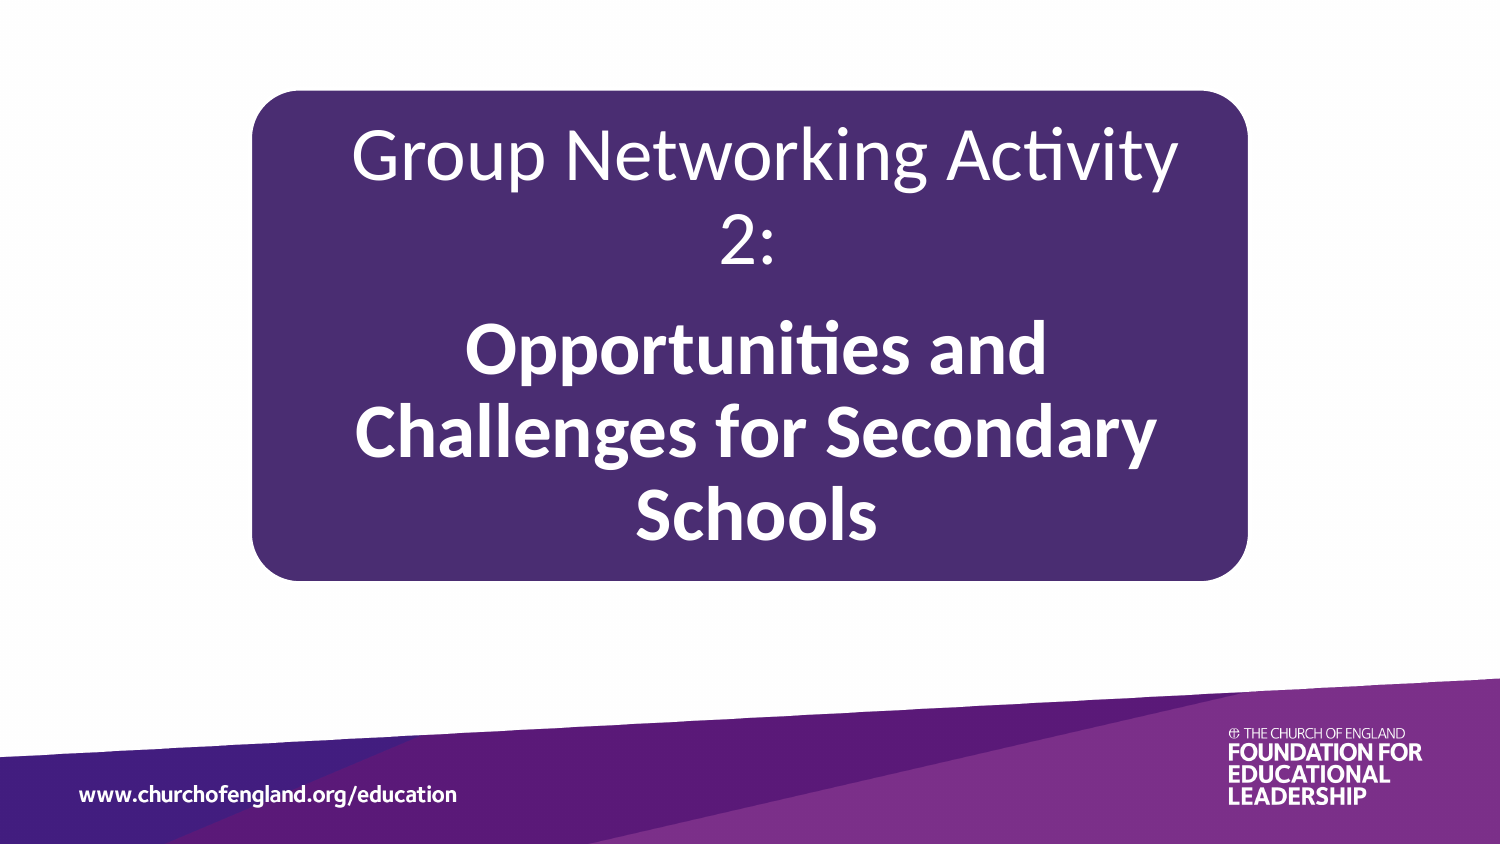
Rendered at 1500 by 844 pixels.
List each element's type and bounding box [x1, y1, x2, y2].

text_box [249, 88, 1251, 756]
picture [0, 0, 1500, 844]
